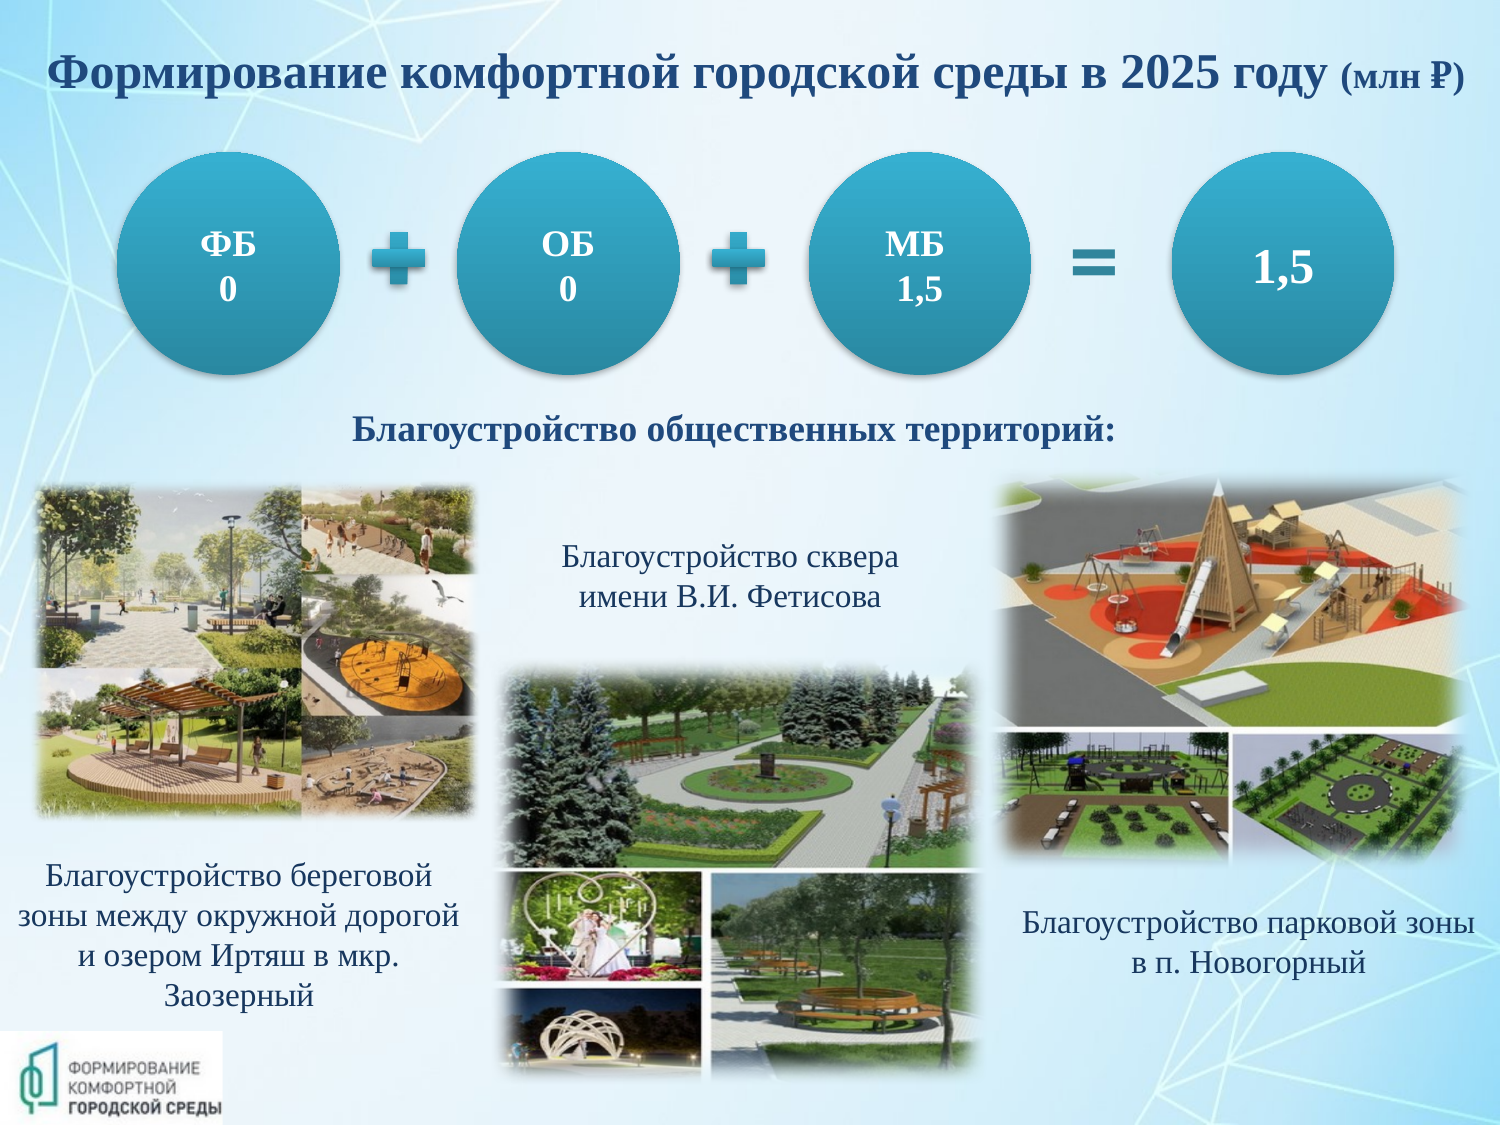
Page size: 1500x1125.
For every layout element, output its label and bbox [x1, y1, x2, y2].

text_box [363, 222, 435, 294]
picture [0, 0, 1500, 1125]
text_box [702, 222, 775, 294]
